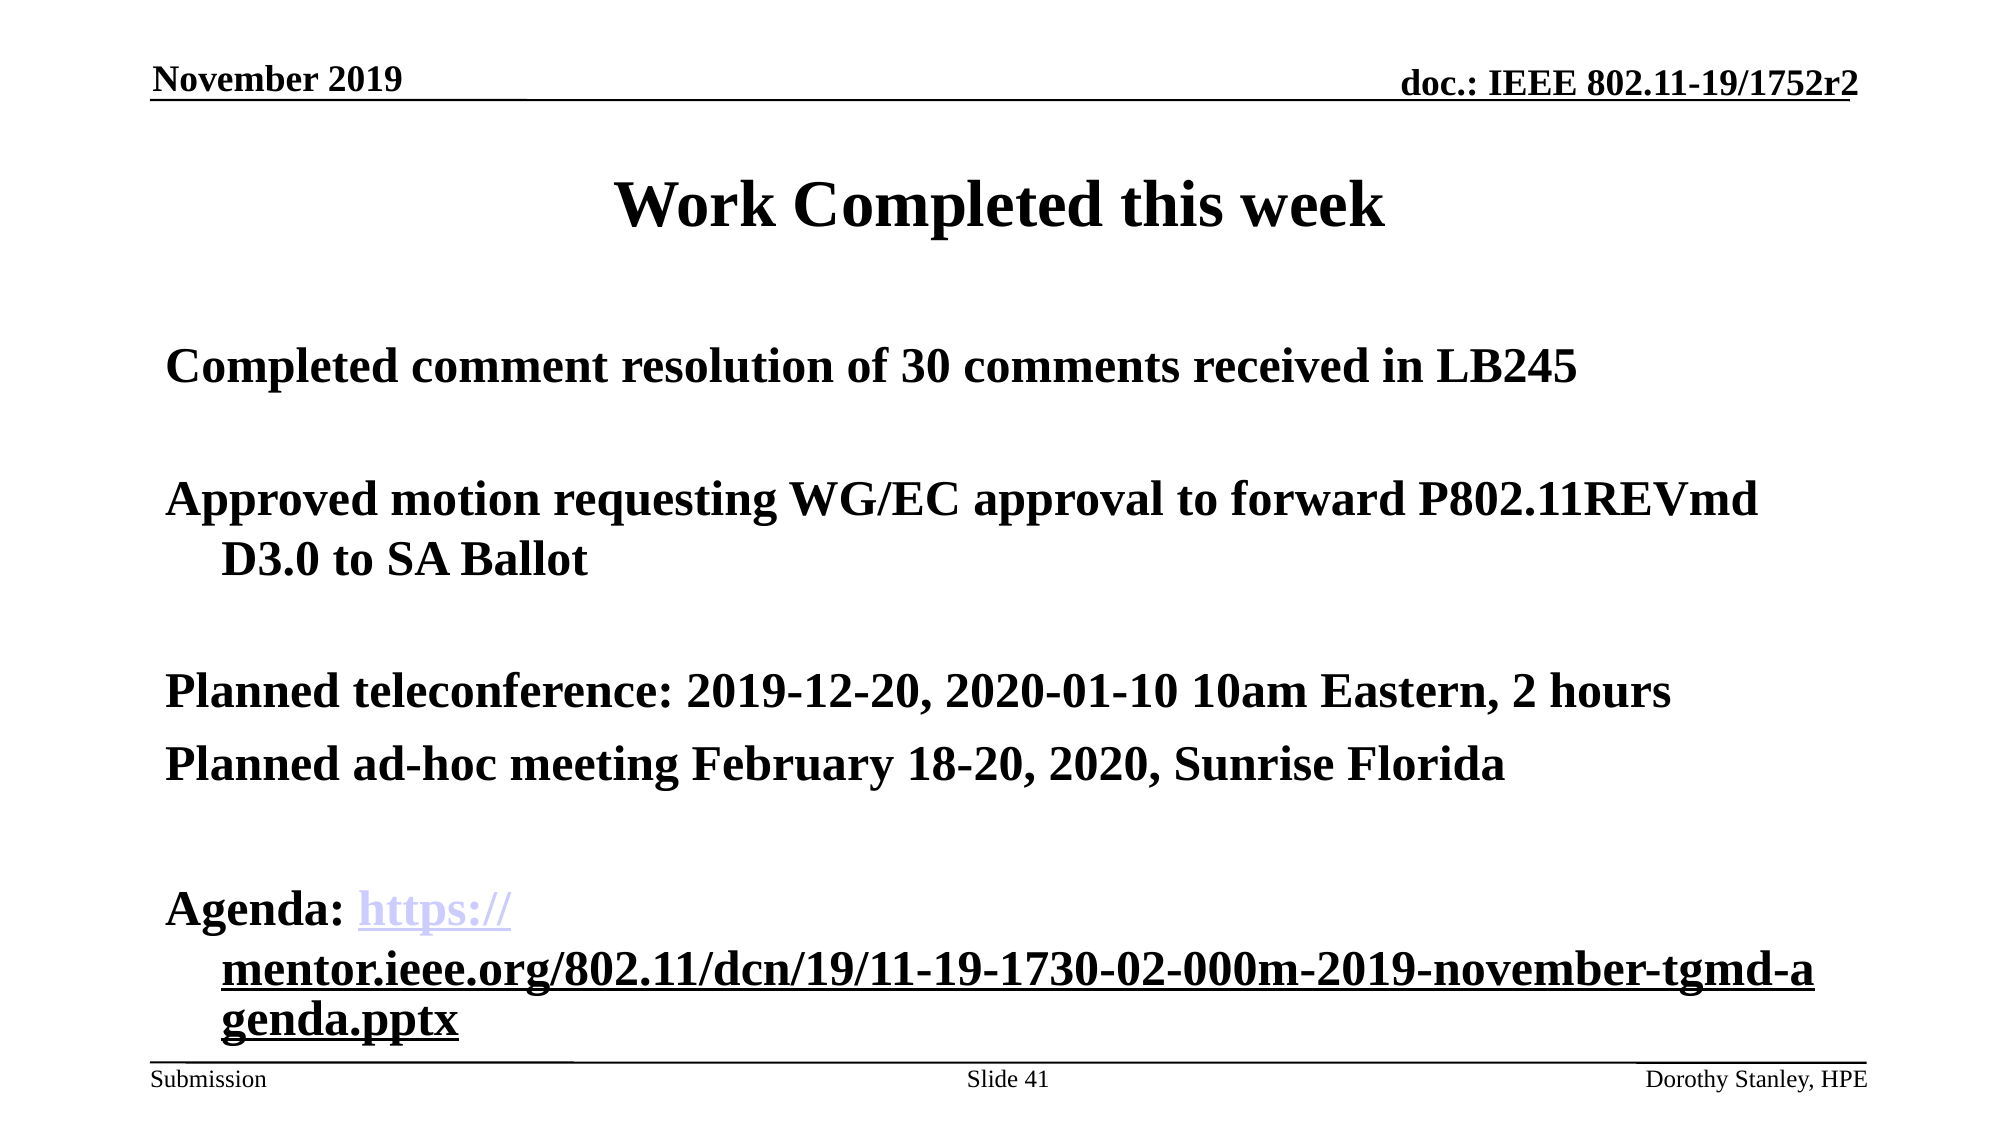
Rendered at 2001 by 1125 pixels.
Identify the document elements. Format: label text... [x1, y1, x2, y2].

list Completed comment resolution of 30 comments received in LB245 Approved motion requesting WG/EC approval to forward P802.11REVmd D3.0 to SA Ballot Planned teleconference: 2019-12-20, 2020-01-10 10am Eastern, 2 hours Planned ad-hoc meeting February 18-20, 2020, Sunrise Florida Agenda: https://mentor.ieee.org/802.11/dcn/19/11-19-1730-02-000m-2019-november-tgmd-agenda.pptx [149, 324, 1850, 1000]
title Work Completed this week [149, 112, 1850, 288]
slide_number Slide 41 [950, 1061, 1067, 1123]
footer Dorothy Stanley, HPE [1171, 1061, 1869, 1093]
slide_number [152, 54, 563, 100]
